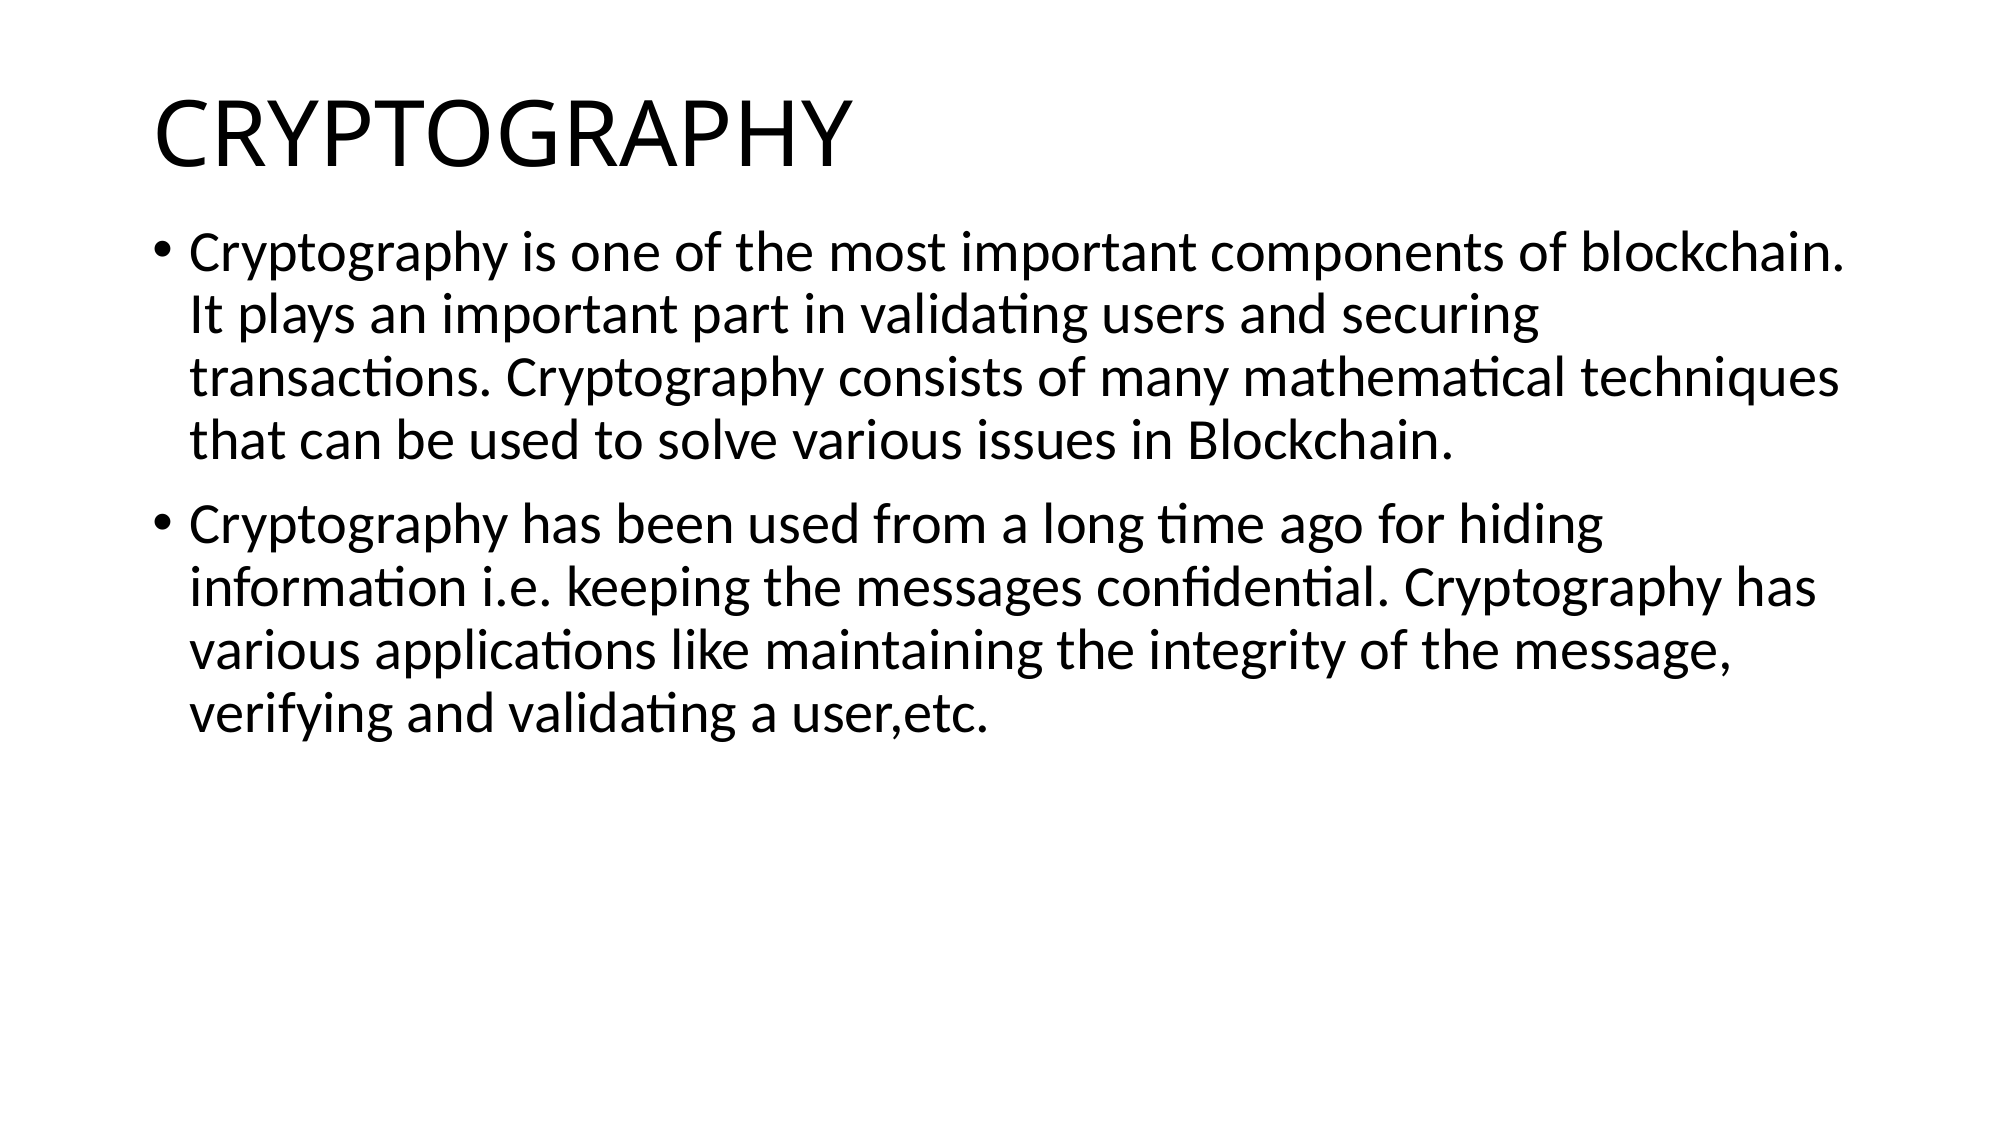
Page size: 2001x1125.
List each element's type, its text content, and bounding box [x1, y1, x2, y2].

list Cryptography is one of the most important components of blockchain. It plays an important part in validating users and securing transactions. Cryptography consists of many mathematical techniques that can be used to solve various issues in Blockchain. Cryptography has been used from a long time ago for hiding information i.e. keeping the messages confidential. Cryptography has various applications like maintaining the integrity of the message, verifying and validating a user,etc. [137, 213, 1863, 1014]
title CRYPTOGRAPHY [137, 59, 1863, 213]
